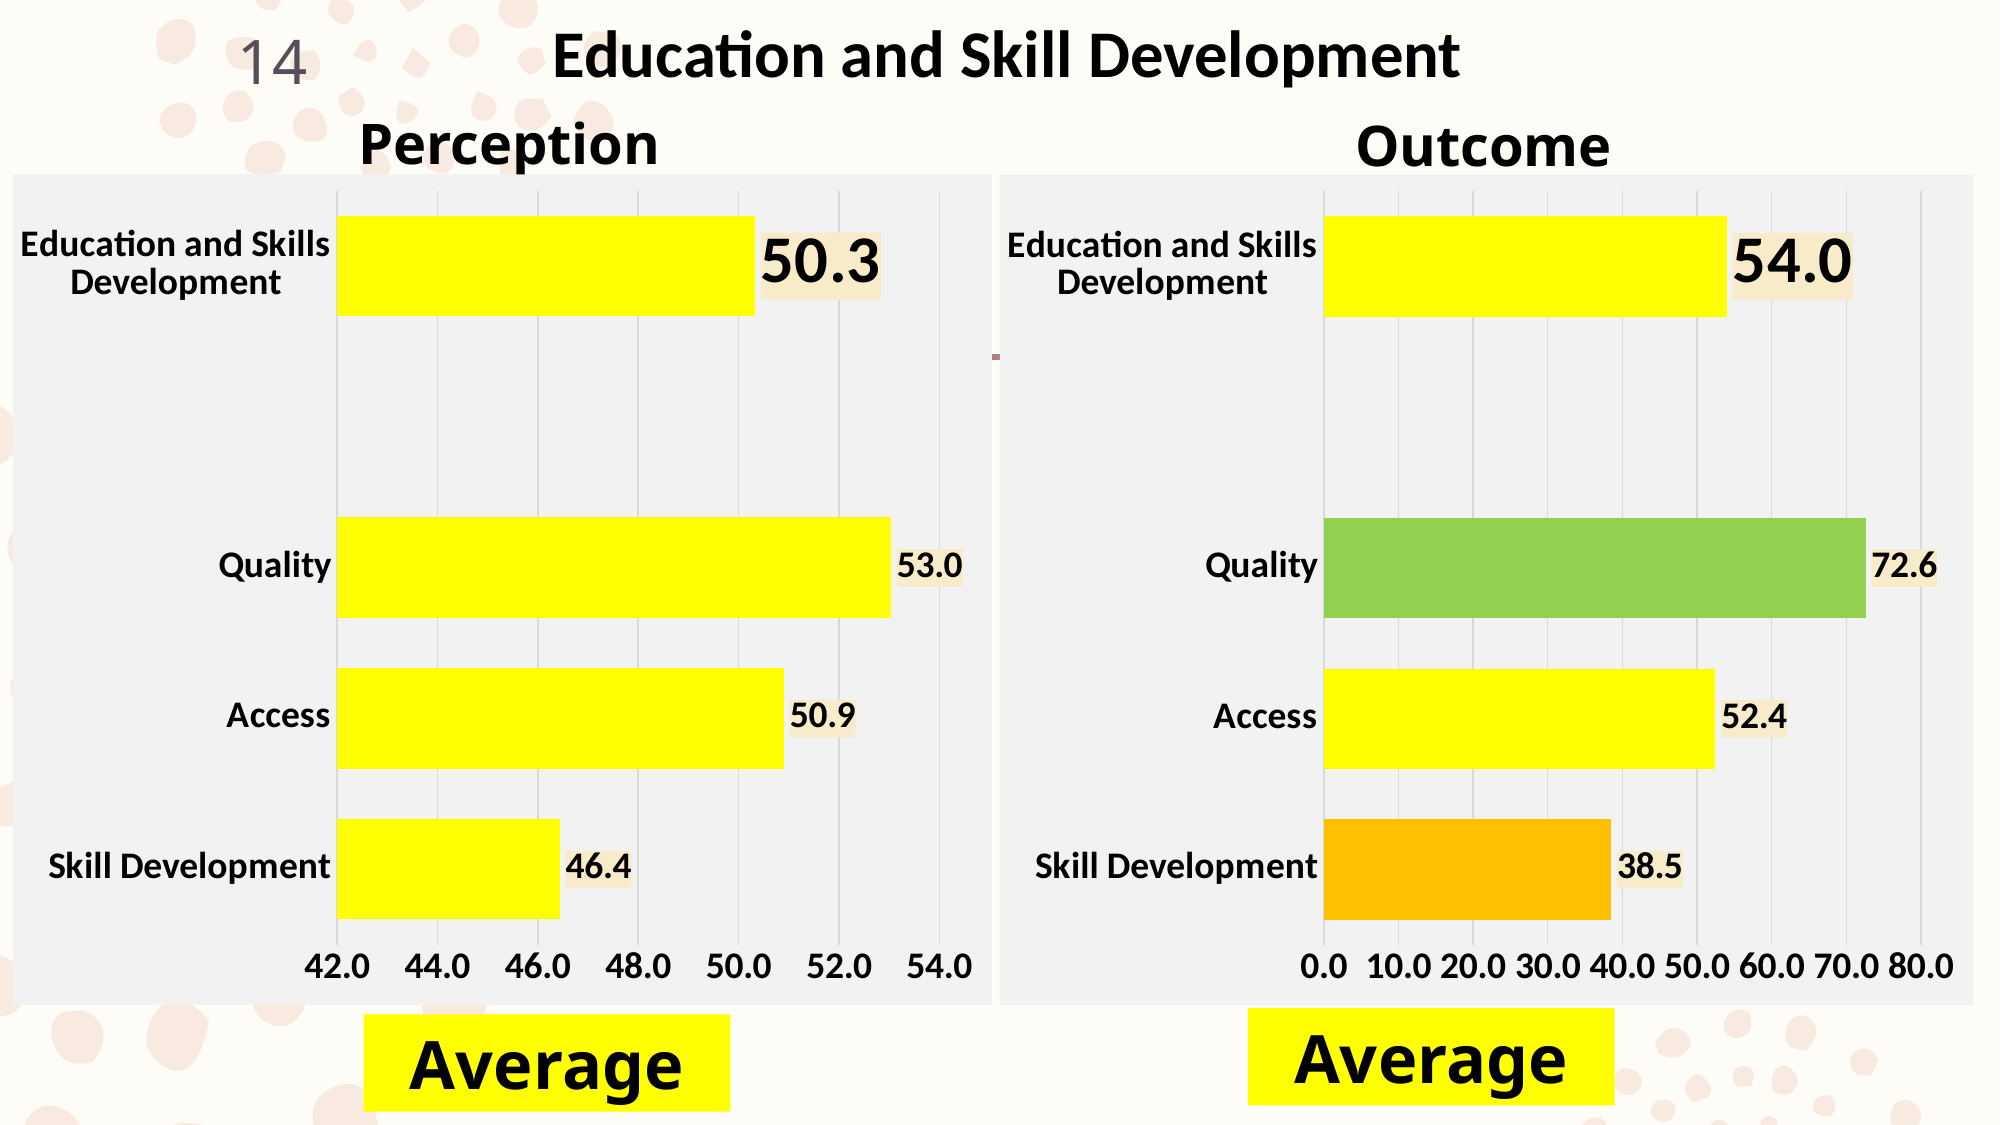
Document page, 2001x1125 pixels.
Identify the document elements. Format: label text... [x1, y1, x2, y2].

slide_number 14 [14, 15, 324, 115]
chart [12, 174, 992, 1005]
text_box Outcome [1321, 103, 1645, 174]
chart [999, 174, 1974, 1006]
text_box Education and Skill Development [502, 0, 1514, 101]
text_box Perception [323, 101, 695, 174]
text_box Average [1248, 1008, 1615, 1106]
text_box Average [363, 1014, 731, 1112]
